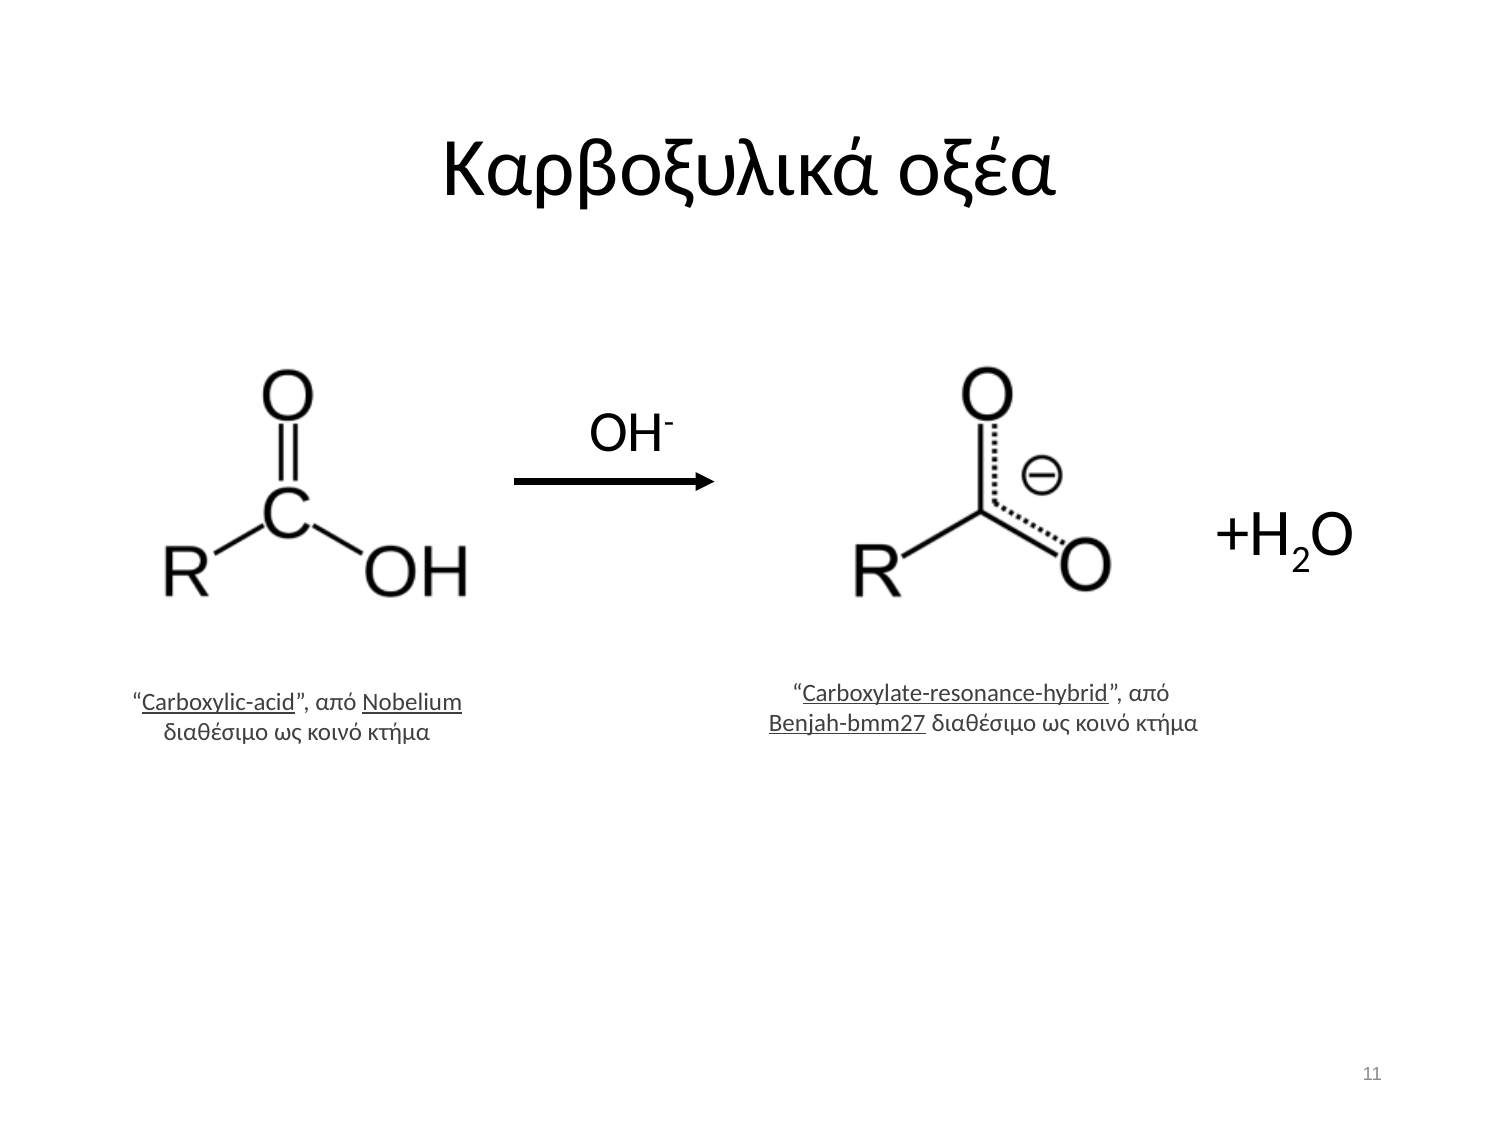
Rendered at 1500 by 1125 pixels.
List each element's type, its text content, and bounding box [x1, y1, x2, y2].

picture [827, 338, 1140, 626]
text_box +H2O [1201, 481, 1370, 588]
picture [135, 338, 495, 626]
text_box “Carboxylate-resonance-hybrid”, από Benjah-bmm27 διαθέσιμο ως κοινό κτήμα [753, 668, 1215, 744]
slide_number 10 [1059, 1042, 1397, 1103]
title Καρβοξυλικά οξέα [103, 59, 1397, 278]
text_box ΟΗ- [574, 385, 690, 471]
text_box “Carboxylic-acid”, από Nobelium διαθέσιμο ως κοινό κτήμα [104, 678, 490, 753]
